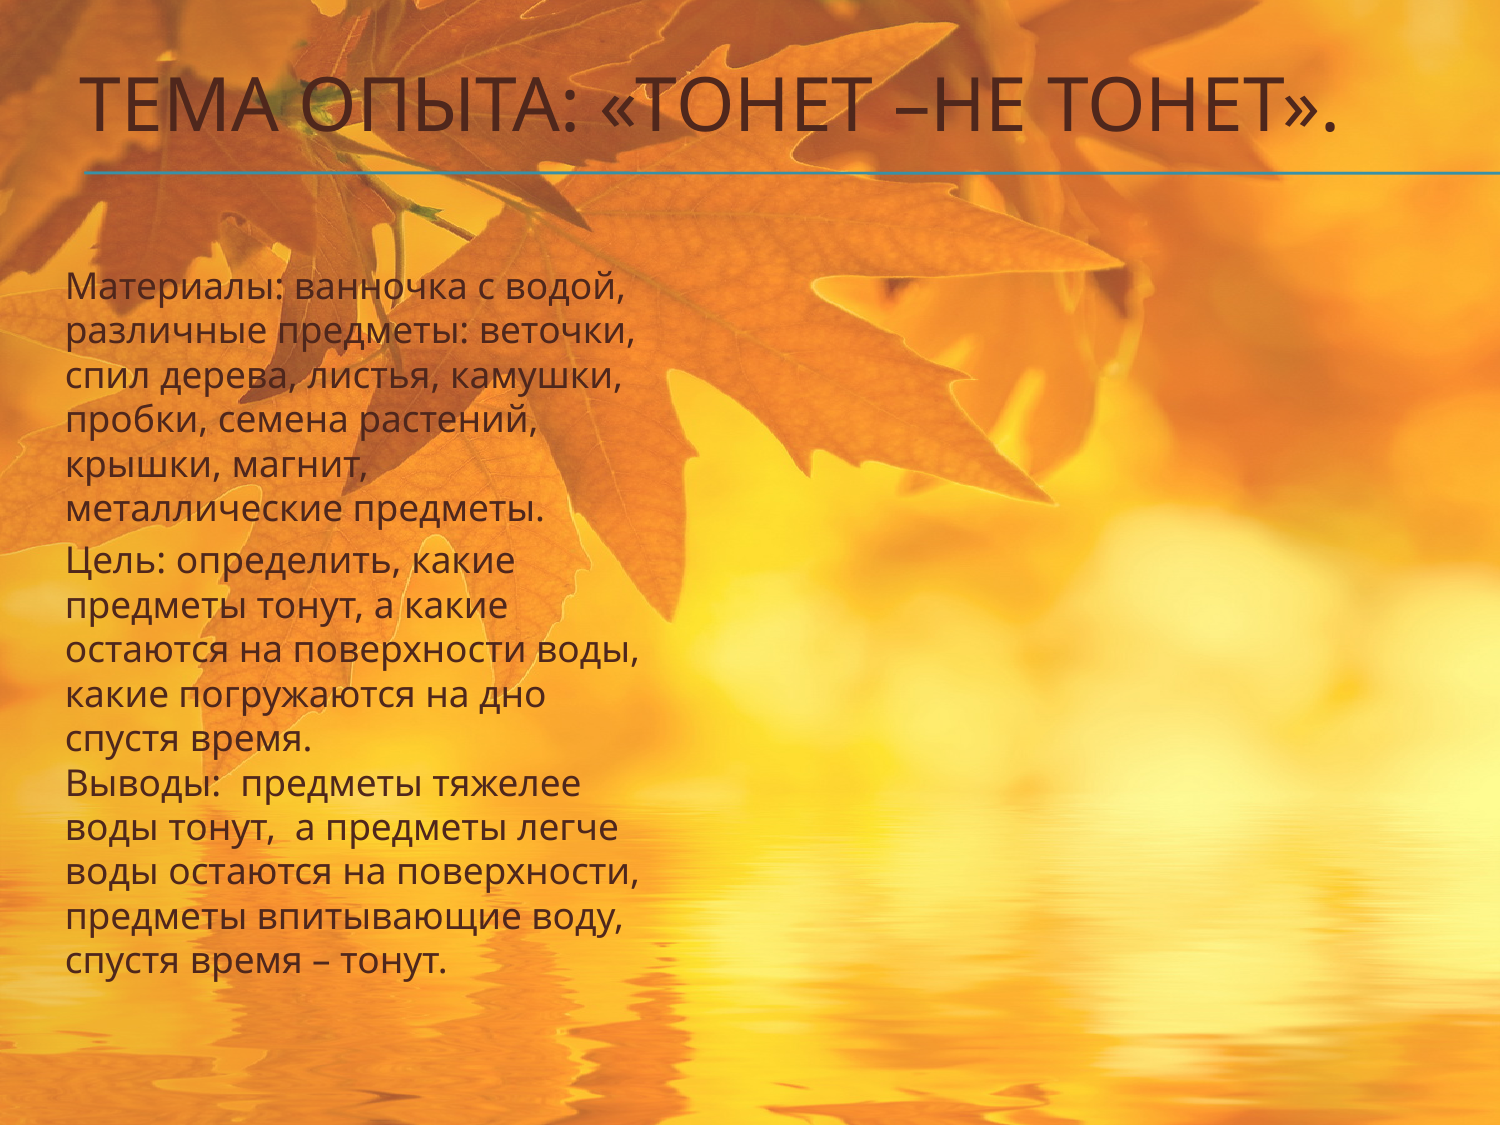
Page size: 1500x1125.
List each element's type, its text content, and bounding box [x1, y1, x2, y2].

text_box [0, 0, 1500, 1125]
title Тема опыта: «Тонет –не тонет». [64, 19, 1490, 185]
list Материалы: ванночка с водой, различные предметы: веточки, спил дерева, листья, камушки, пробки, семена растений, крышки, магнит, металлические предметы. Цель: определить, какие предметы тонут, а какие остаются на поверхности воды, какие погружаются на дно спустя время. Выводы: предметы тяжелее воды тонут, а предметы легче воды остаются на поверхности, предметы впитывающие воду, спустя время – тонут. [50, 254, 656, 998]
